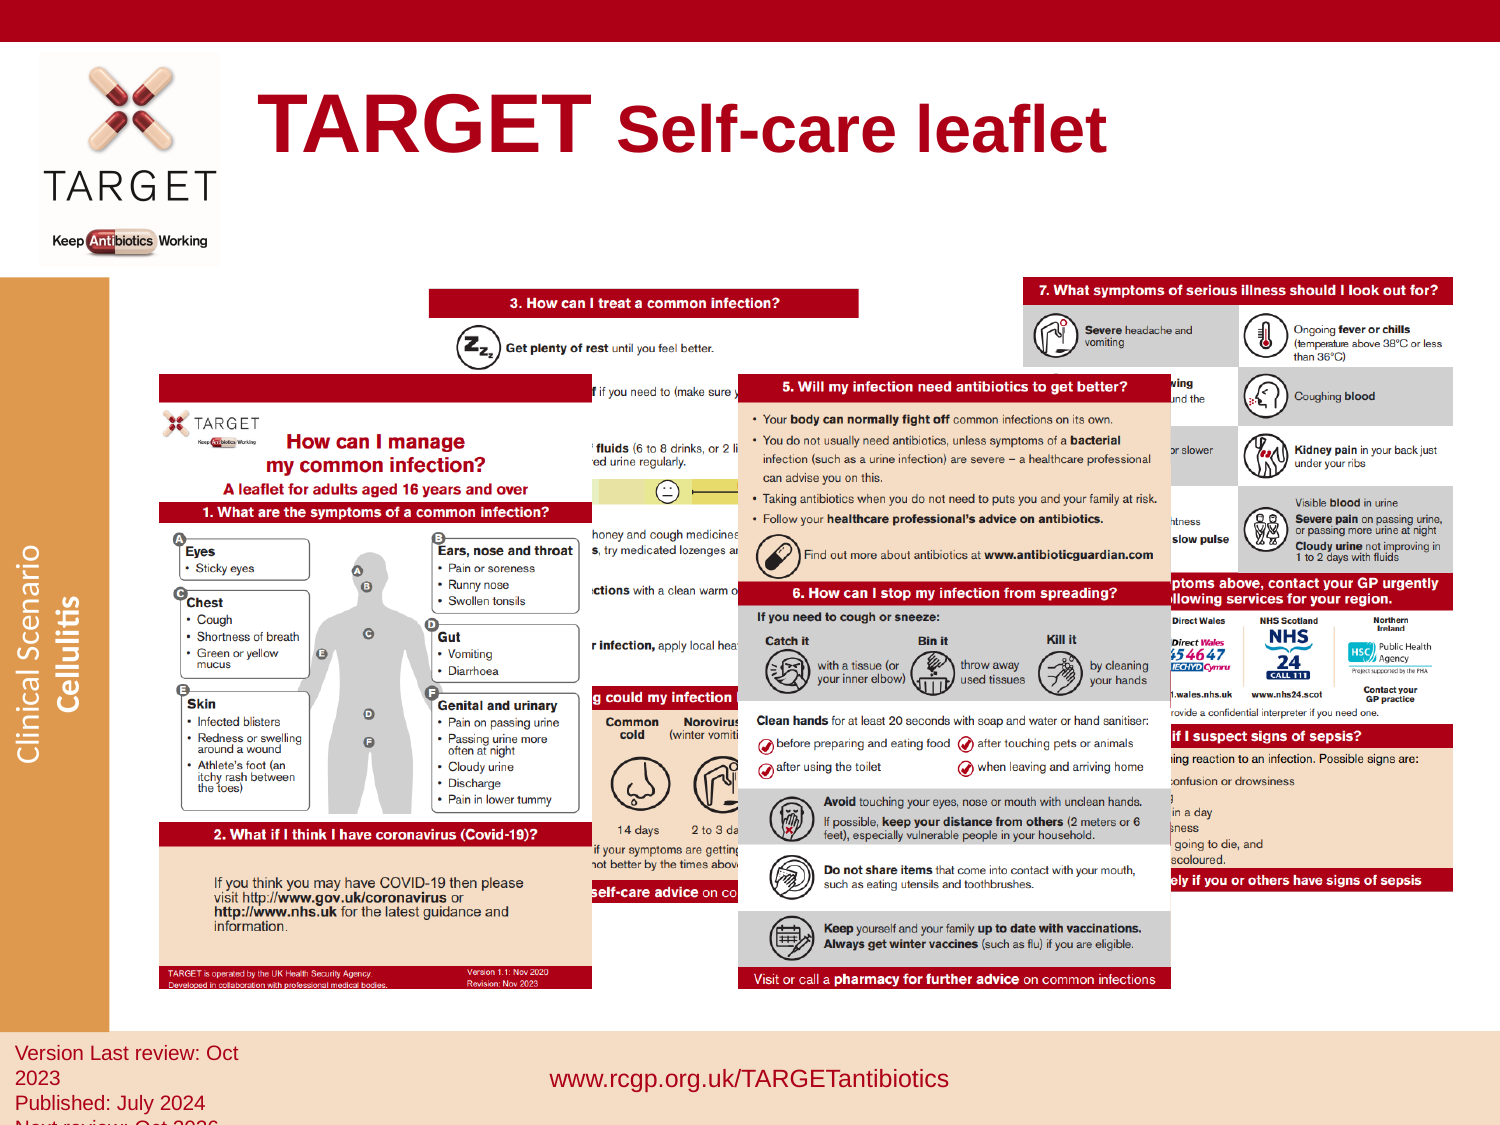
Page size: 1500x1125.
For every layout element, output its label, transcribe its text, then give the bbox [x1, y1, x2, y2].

picture [39, 52, 221, 267]
title TARGET Self-care leaflet [242, 16, 1390, 235]
picture [159, 277, 1453, 989]
